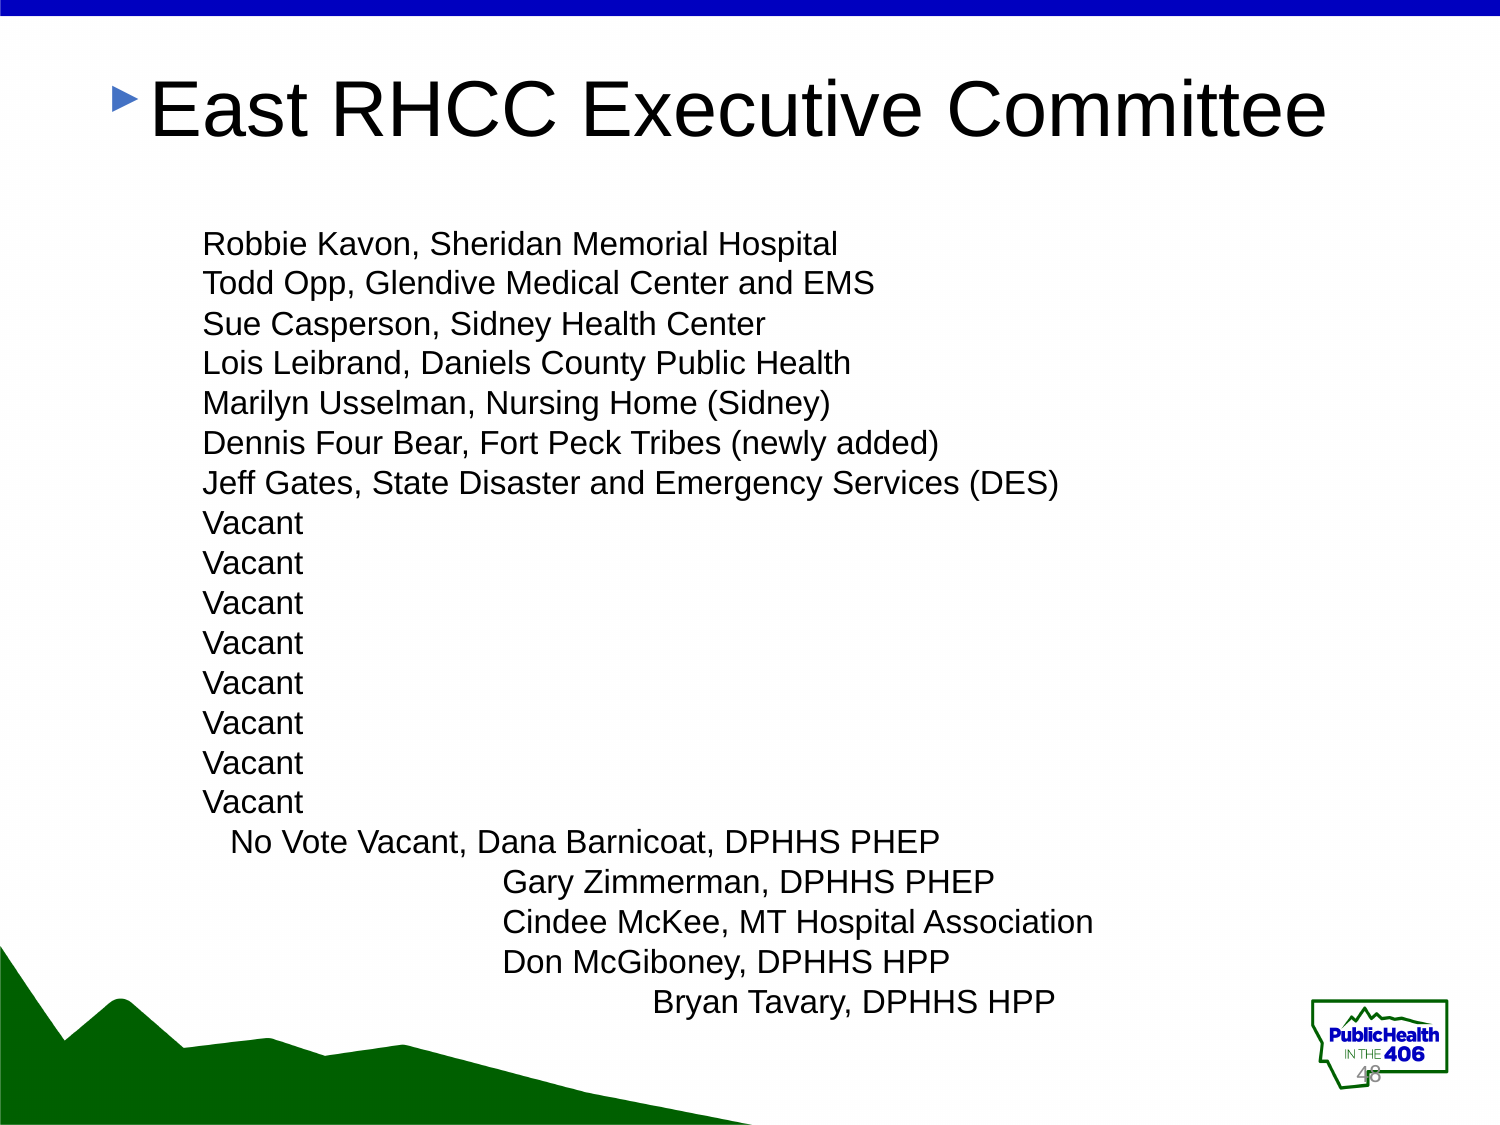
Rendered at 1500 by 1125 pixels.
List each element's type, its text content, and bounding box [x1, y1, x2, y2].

slide_number 48 [1059, 1042, 1397, 1103]
picture [0, 0, 1500, 1125]
text_box East RHCC Executive Committee [74, 49, 1397, 200]
text_box Robbie Kavon, Sheridan Memorial Hospital Todd Opp, Glendive Medical Center and EMS Sue Casperson, Sidney Health Center Lois Leibrand, Daniels County Public Health Marilyn Usselman, Nursing Home (Sidney) Dennis Four Bear, Fort Peck Tribes (newly added) Jeff Gates, State Disaster and Emergency Services (DES) Vacant Vacant Vacant Vacant Vacant Vacant Vacant Vacant No Vote Vacant, Dana Barnicoat, DPHHS PHEP Gary Zimmerman, DPHHS PHEP Cindee McKee, MT Hospital Association Don McGiboney, DPHHS HPP Bryan Tavary, DPHHS HPP [112, 214, 1463, 1028]
